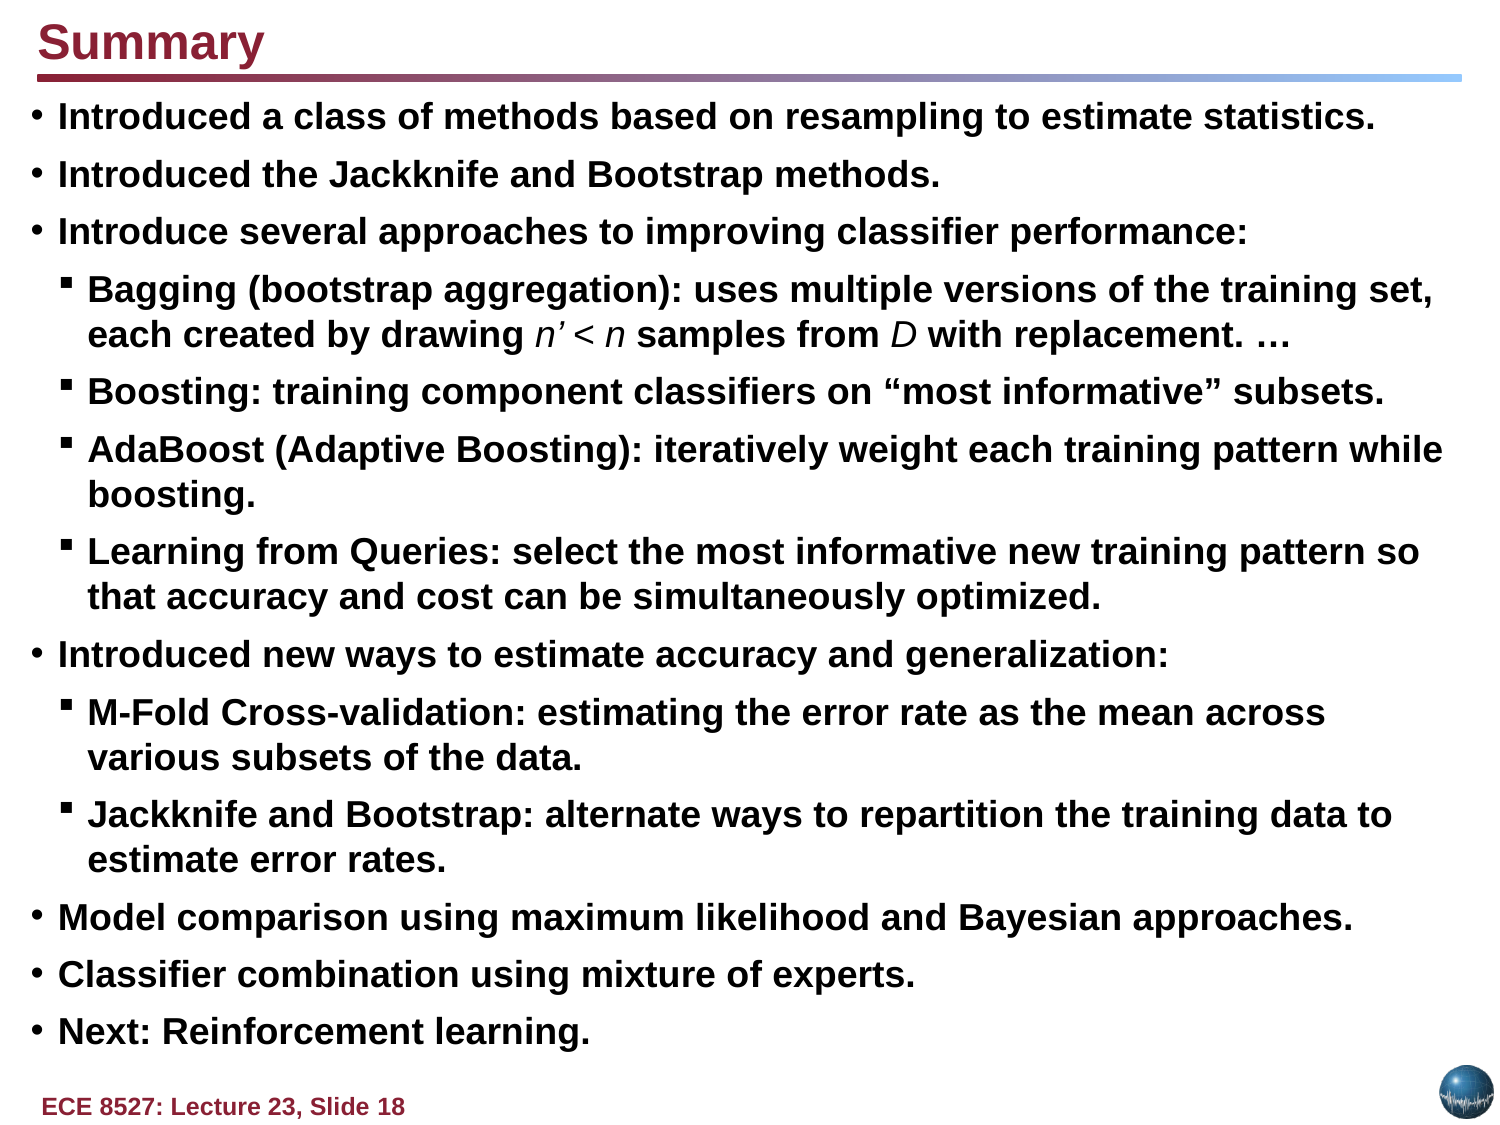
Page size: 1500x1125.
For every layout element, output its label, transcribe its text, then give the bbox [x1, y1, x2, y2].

text_box Introduced a class of methods based on resampling to estimate statistics. Introduced the Jackknife and Bootstrap methods. Introduce several approaches to improving classifier performance: Bagging (bootstrap aggregation): uses multiple versions of the training set, each created by drawing n’ < n samples from D with replacement. … Boosting: training component classifiers on “most informative” subsets. AdaBoost (Adaptive Boosting): iteratively weight each training pattern while boosting. Learning from Queries: select the most informative new training pattern so that accuracy and cost can be simultaneously optimized. Introduced new ways to estimate accuracy and generalization: M-Fold Cross-validation: estimating the error rate as the mean across various subsets of the data. Jackknife and Bootstrap: alternate ways to repartition the training data to estimate error rates. Model comparison using maximum likelihood and Bayesian approaches. Classifier combination using mixture of experts. Next: Reinforcement learning. [30, 92, 1456, 1053]
picture [1439, 1065, 1494, 1119]
text_box Summary [37, 9, 1163, 70]
